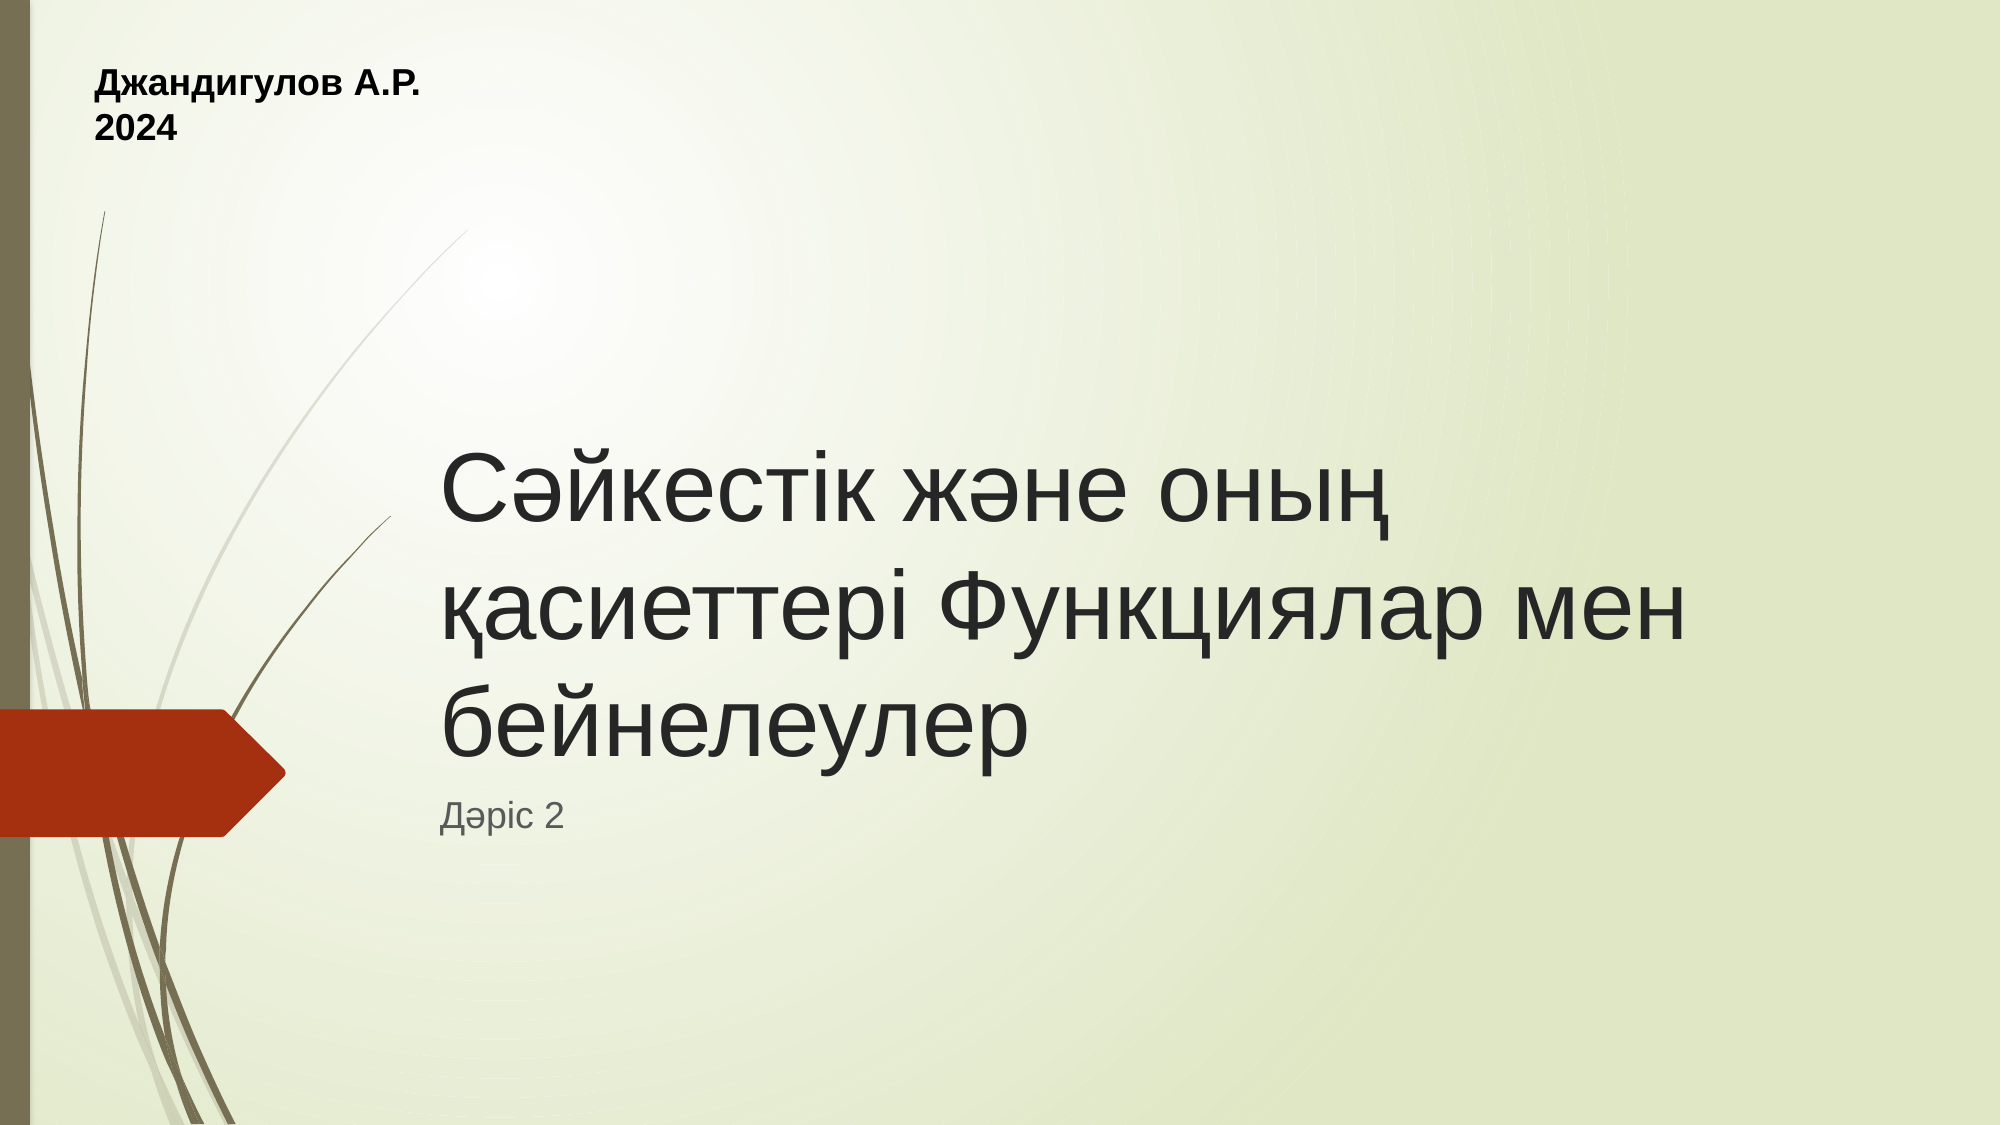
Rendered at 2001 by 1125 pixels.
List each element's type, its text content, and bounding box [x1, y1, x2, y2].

text_box Джандигулов А.Р. 2024 [79, 50, 1081, 156]
subtitle Дәріс 2 [424, 783, 1888, 969]
title Сәйкестік және оның қасиеттері Функциялар мен бейнелеулер [424, 412, 1888, 783]
